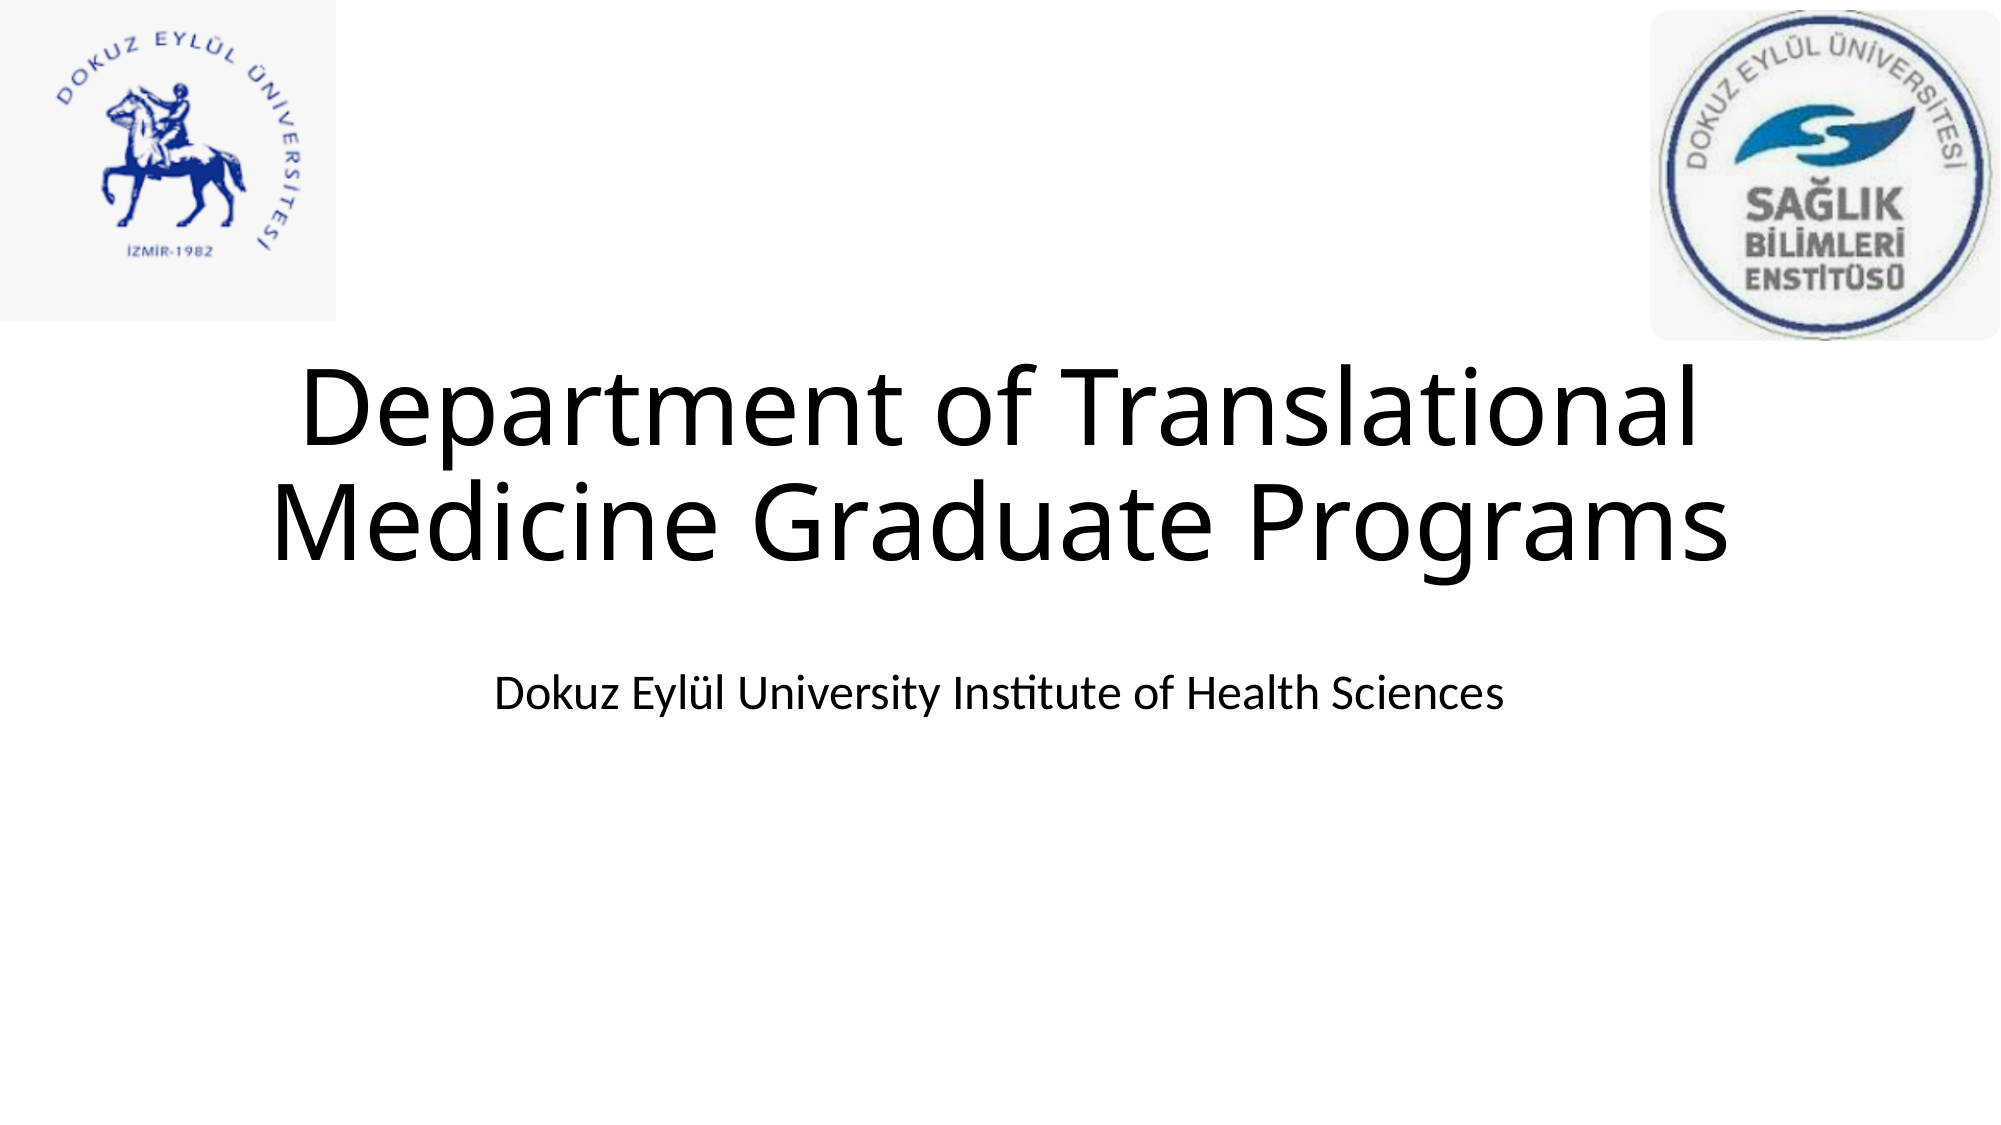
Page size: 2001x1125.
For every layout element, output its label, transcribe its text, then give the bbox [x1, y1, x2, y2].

picture [0, 0, 336, 321]
subtitle Dokuz Eylül University Institute of Health Sciences [249, 658, 1750, 930]
picture [1645, 6, 2000, 347]
title Department of Translational Medicine Graduate Programs [249, 199, 1750, 591]
